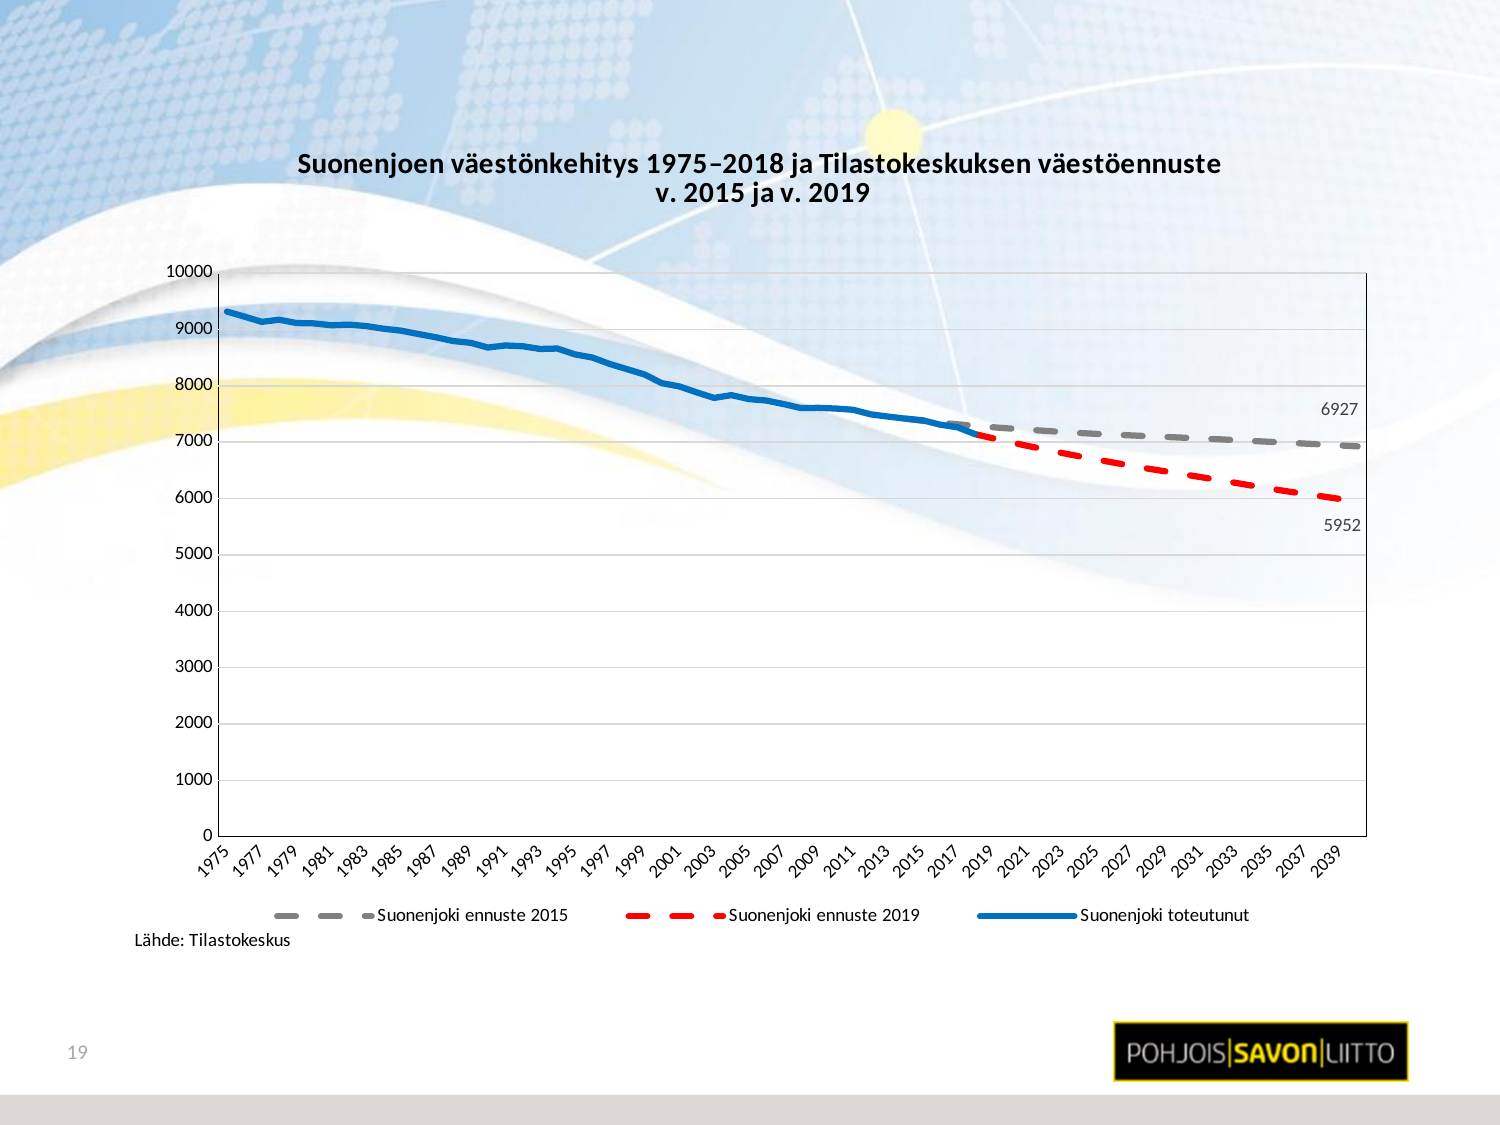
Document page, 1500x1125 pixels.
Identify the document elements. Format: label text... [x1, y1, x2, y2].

chart [119, 117, 1407, 981]
slide_number 19 [36, 1021, 103, 1082]
picture [1113, 1021, 1409, 1082]
picture [0, 0, 1500, 648]
